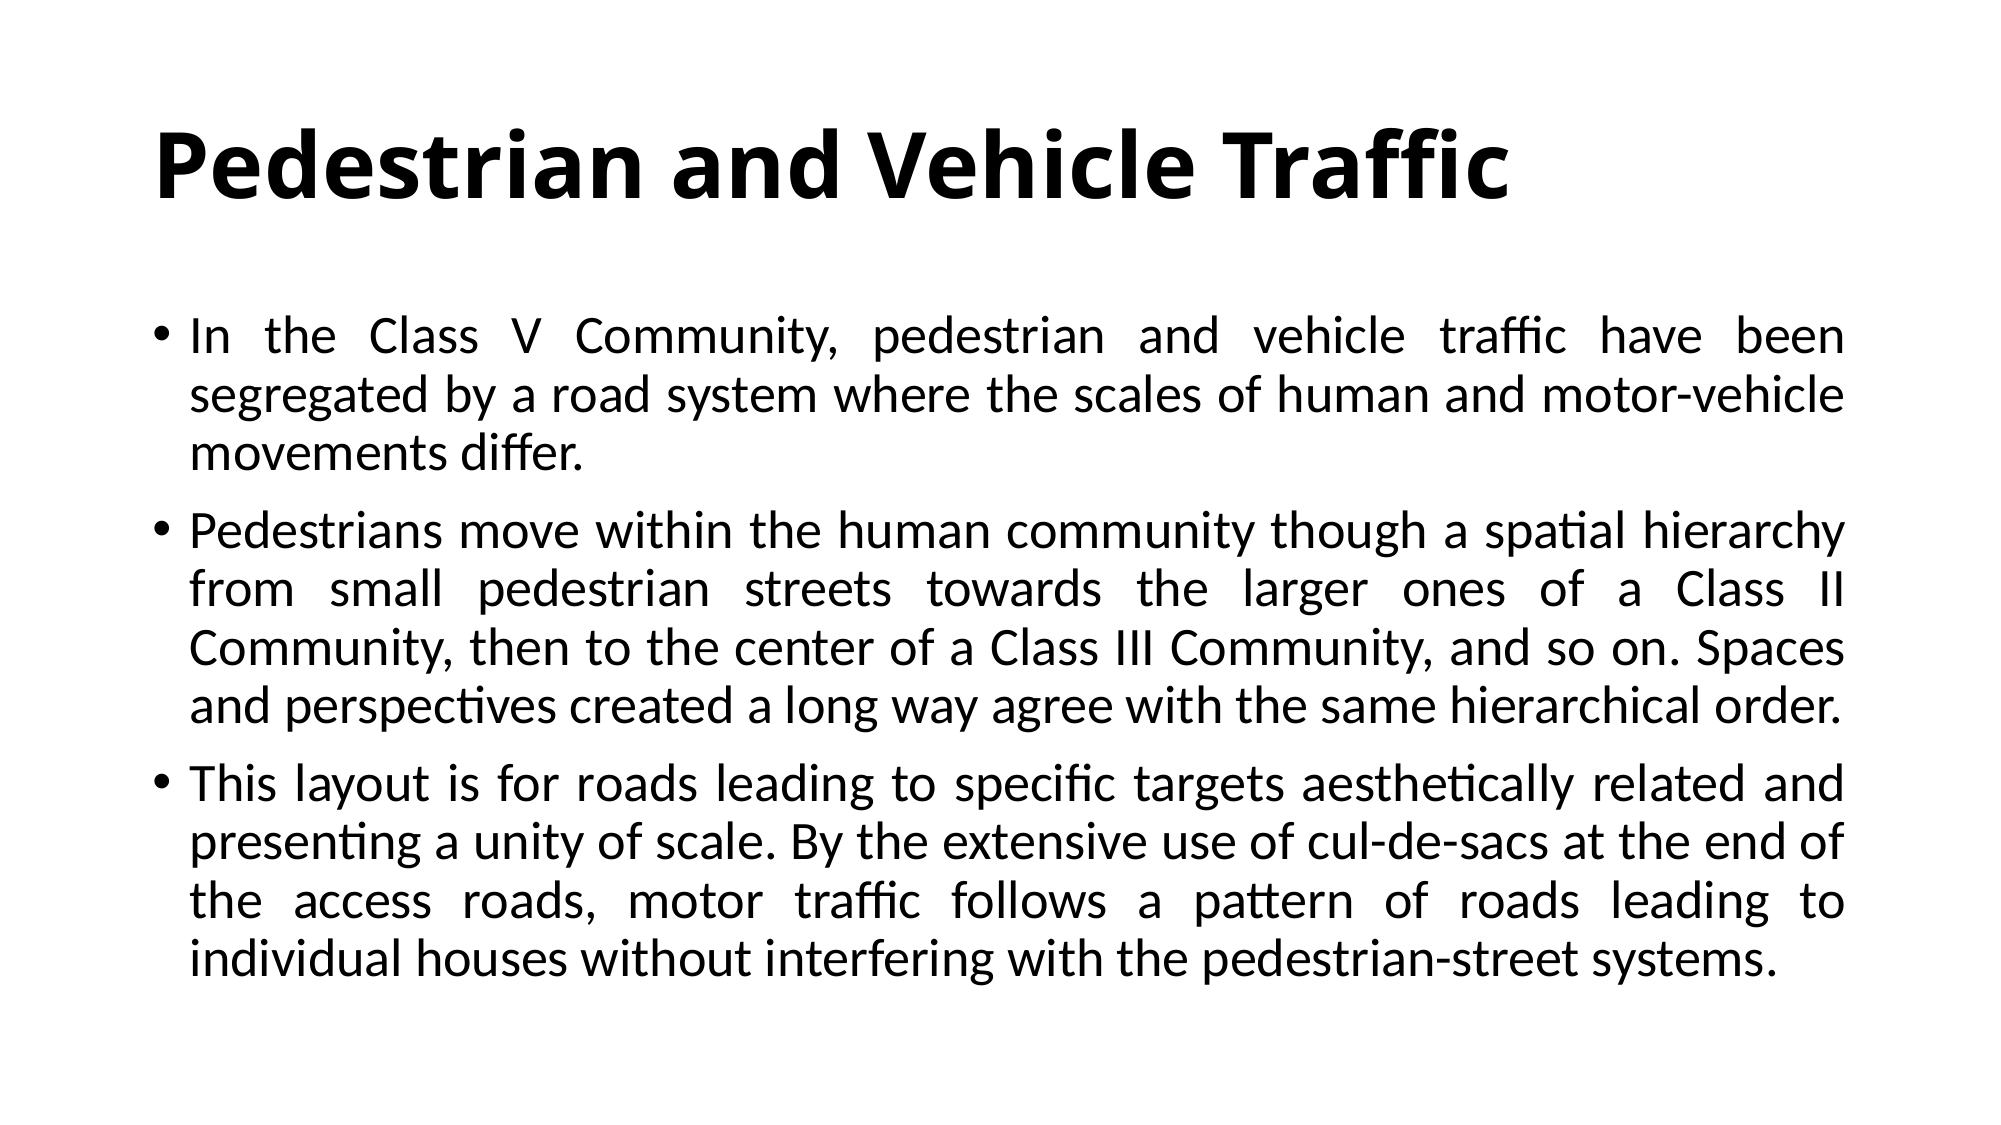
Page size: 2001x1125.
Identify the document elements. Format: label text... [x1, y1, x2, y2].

title Pedestrian and Vehicle Traffic [137, 59, 1863, 278]
list In the Class V Community, pedestrian and vehicle traffic have been segregated by a road system where the scales of human and motor-vehicle movements differ. Pedestrians move within the human community though a spatial hierarchy from small pedestrian streets towards the larger ones of a Class II Community, then to the center of a Class III Community, and so on. Spaces and perspectives created a long way agree with the same hierarchical order. This layout is for roads leading to specific targets aesthetically related and presenting a unity of scale. By the extensive use of cul-de-sacs at the end of the access roads, motor traffic follows a pattern of roads leading to individual houses without interfering with the pedestrian-street systems. [137, 299, 1863, 1014]
